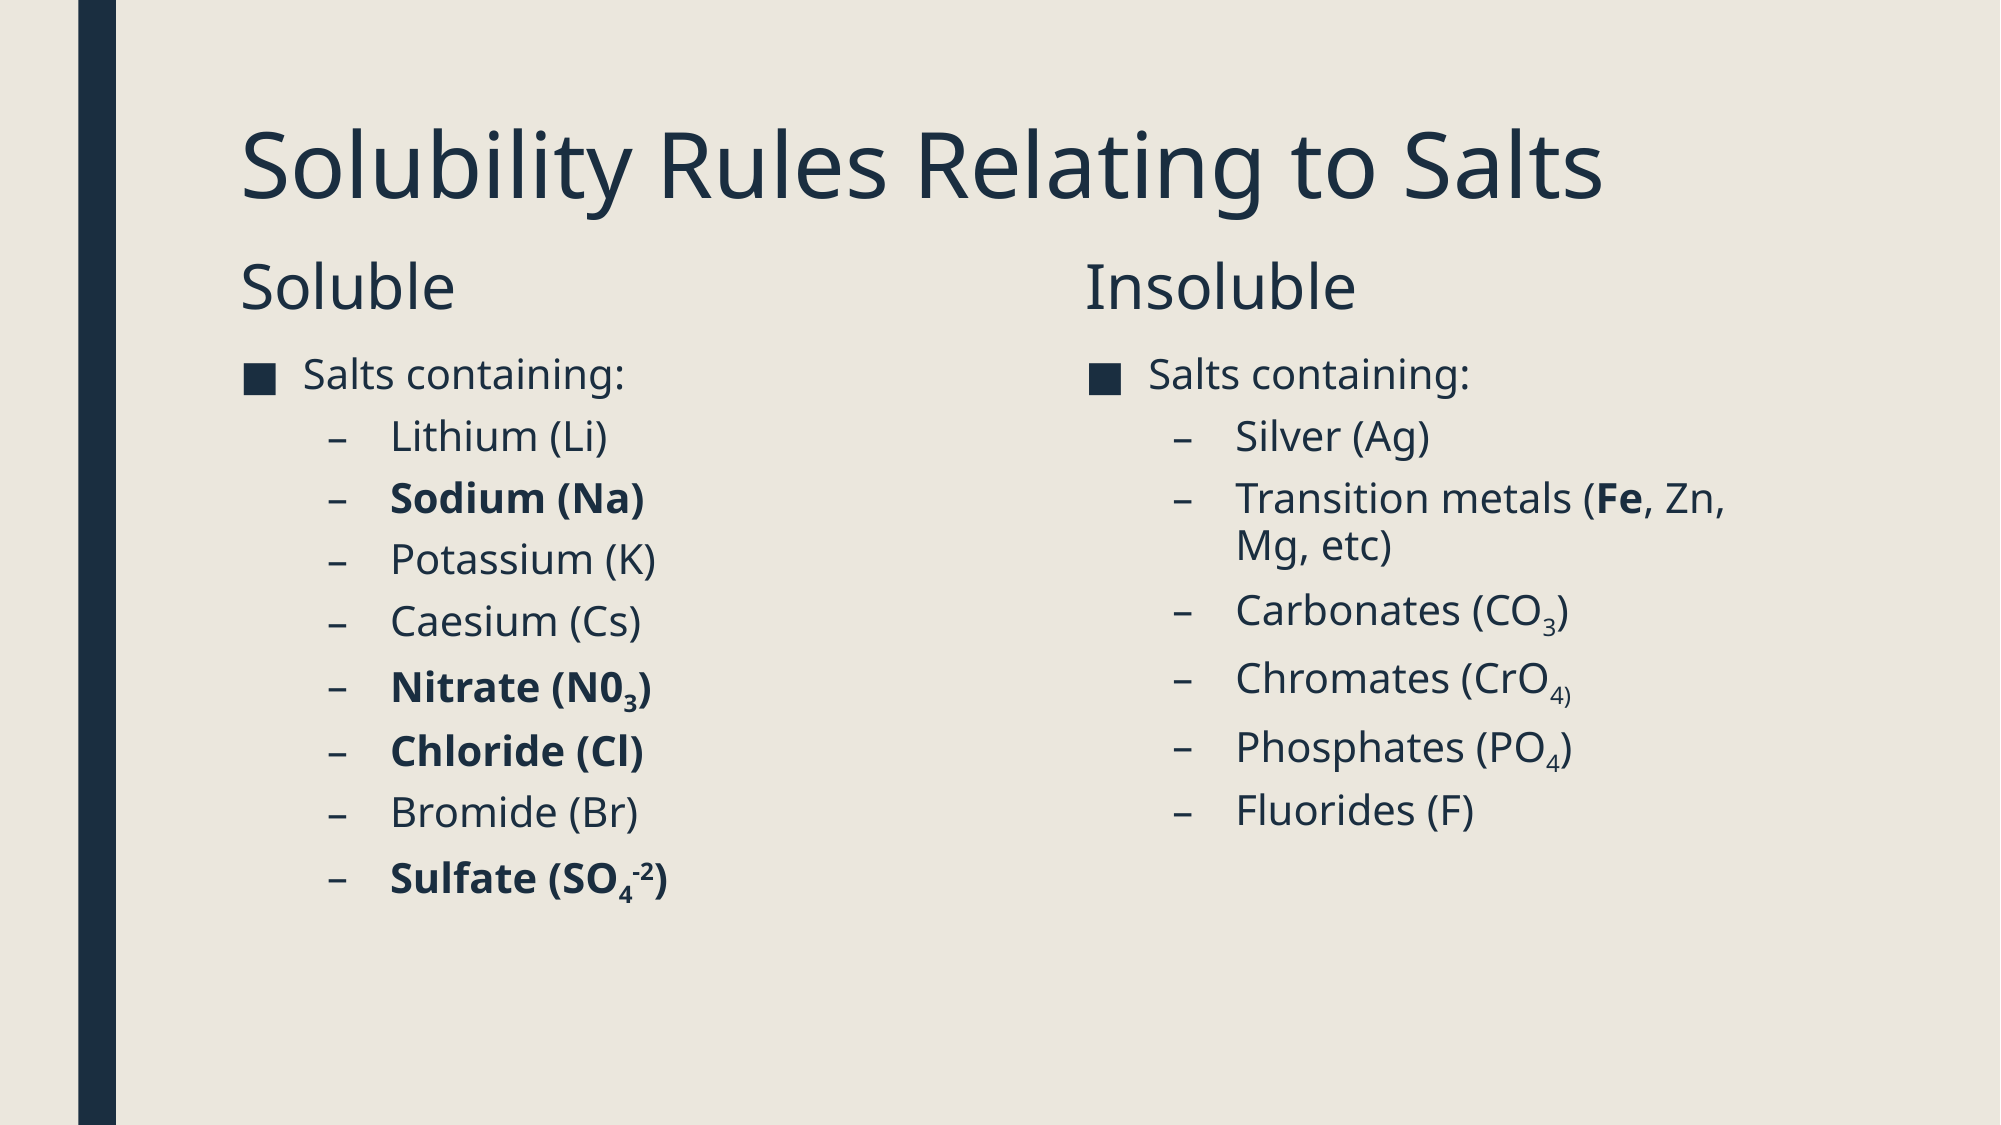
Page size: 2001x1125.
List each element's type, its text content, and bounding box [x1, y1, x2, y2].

list Insoluble [1070, 248, 1800, 330]
list Soluble [225, 248, 954, 330]
list Salts containing: Silver (Ag) Transition metals (Fe, Zn, Mg, etc) Carbonates (CO3) Chromates (CrO4) Phosphates (PO4) Fluorides (F) [1070, 344, 1800, 963]
title Solubility Rules Relating to Salts [225, 112, 1800, 234]
list Salts containing: Lithium (Li) Sodium (Na) Potassium (K) Caesium (Cs) Nitrate (N03) Chloride (Cl) Bromide (Br) Sulfate (SO4-2) [225, 344, 954, 963]
